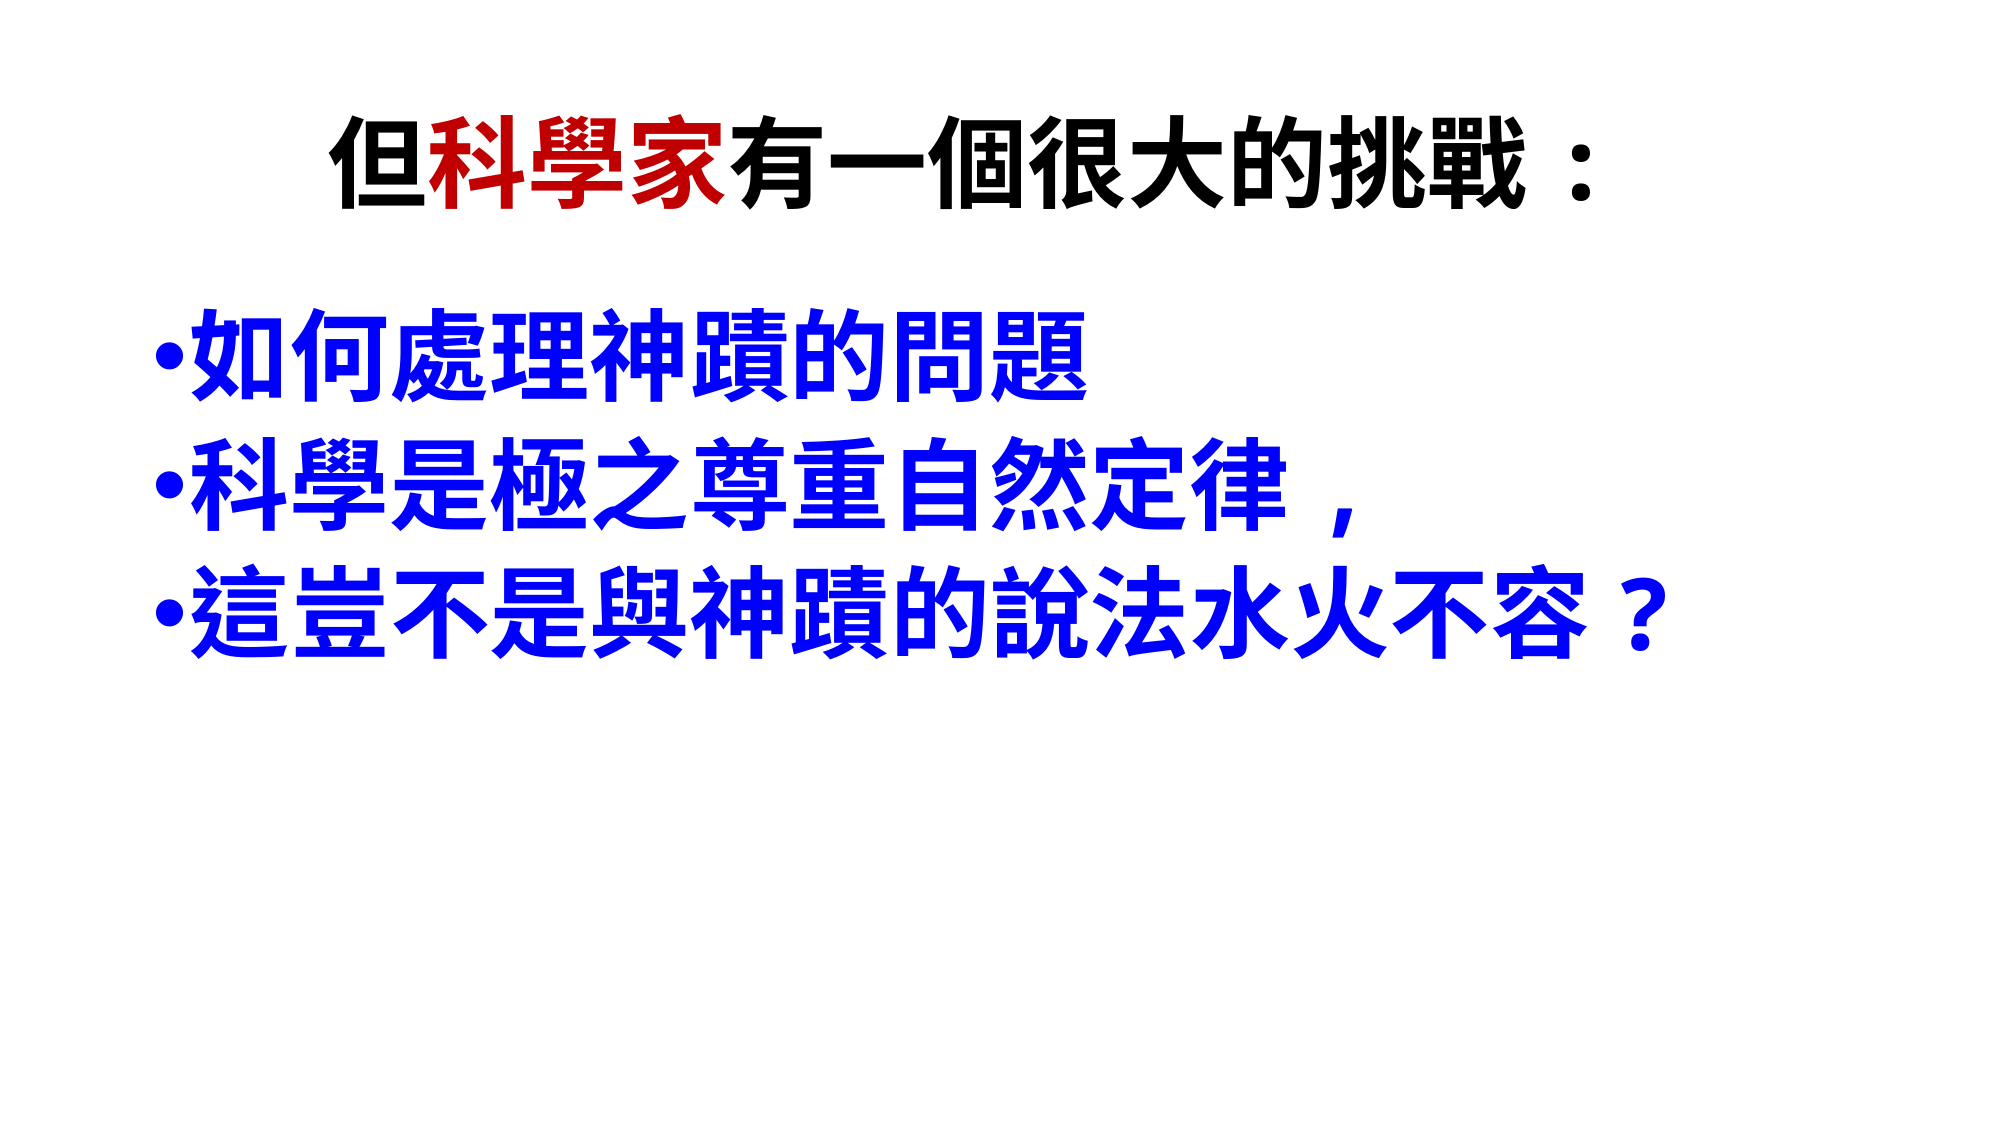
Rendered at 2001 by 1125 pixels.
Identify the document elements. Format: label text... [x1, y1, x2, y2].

title 但科學家有一個很大的挑戰: [137, 59, 1863, 278]
list 如何處理神蹟的問題 科學是極之尊重自然定律, 這豈不是與神蹟的說法水火不容? [137, 299, 1863, 1014]
